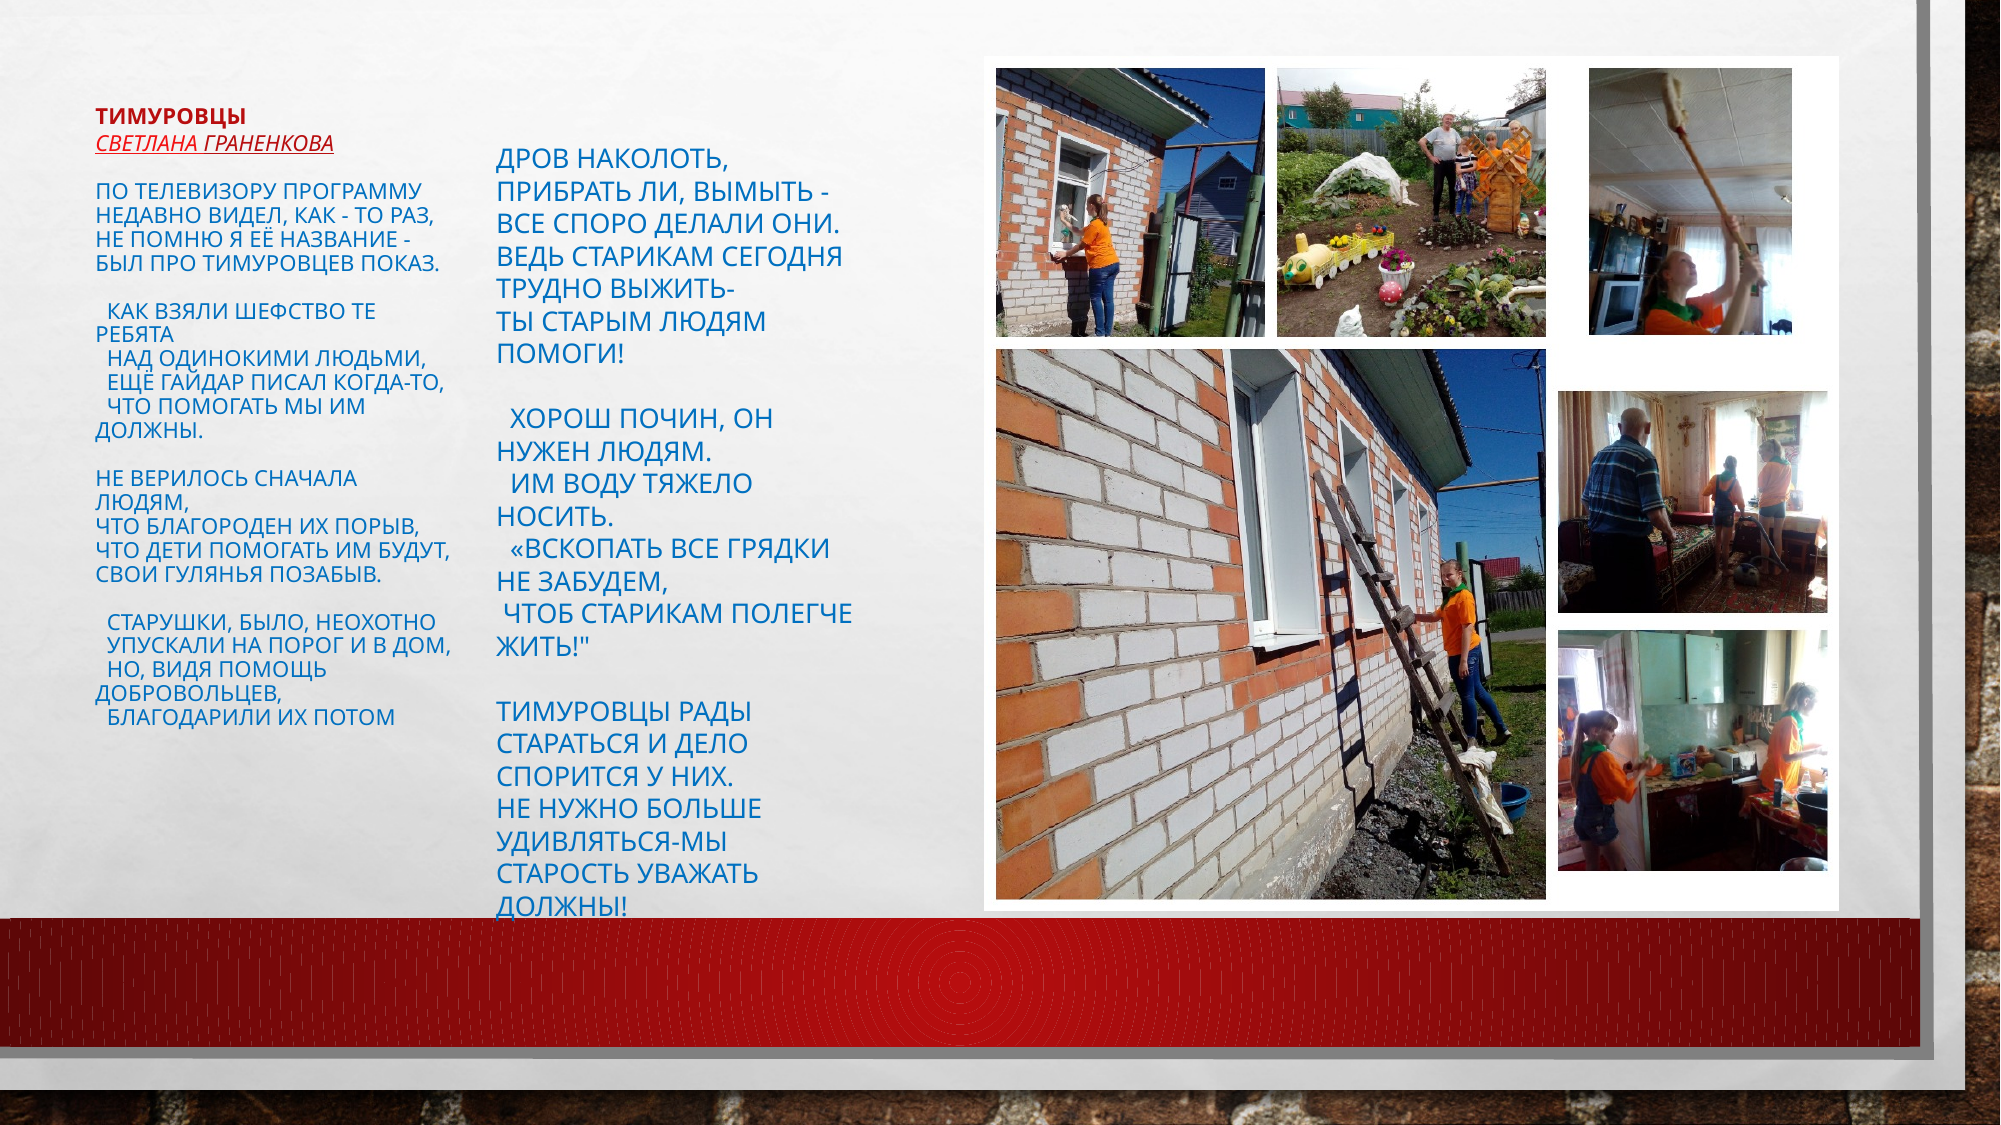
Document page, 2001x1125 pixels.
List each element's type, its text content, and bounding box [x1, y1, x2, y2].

text_box ДРОВ НАКОЛОТЬ, ПРИБРАТЬ ЛИ, ВЫМЫТЬ - ВСЕ СПОРО ДЕЛАЛИ ОНИ. ВЕДЬ СТАРИКАМ СЕГОДНЯ ТРУДНО ВЫЖИТЬ- ТЫ СТАРЫМ ЛЮДЯМ ПОМОГИ! ХОРОШ ПОЧИН, ОН НУЖЕН ЛЮДЯМ. ИМ ВОДУ ТЯЖЕЛО НОСИТЬ. «ВСКОПАТЬ ВСЕ ГРЯДКИ НЕ ЗАБУДЕМ, ЧТОБ СТАРИКАМ ПОЛЕГЧЕ ЖИТЬ!" ТИМУРОВЦЫ РАДЫ СТАРАТЬСЯ И ДЕЛО СПОРИТСЯ У НИХ. НЕ НУЖНО БОЛЬШЕ УДИВЛЯТЬСЯ-МЫ СТАРОСТЬ УВАЖАТЬ ДОЛЖНЫ! [481, 69, 879, 1019]
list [984, 56, 1839, 911]
title Тимуровцы Светлана Граненкова По телевизору программу Недавно видел, как - то раз, Не помню я её название - Был про тимуровцев показ. Как взяли шефство те ребята Над одинокими людьми, Ещё Гайдар писал когда-то, Что помогать мы им должны. Не верилось сначала людям, Что благороден их порыв, Что дети помогать им будут, Свои гулянья позабыв. Старушки, было, неохотно Упускали на порог и в дом, Но, видя помощь добровольцев, Благодарили их потом [80, 69, 472, 817]
picture [0, 0, 2000, 1125]
